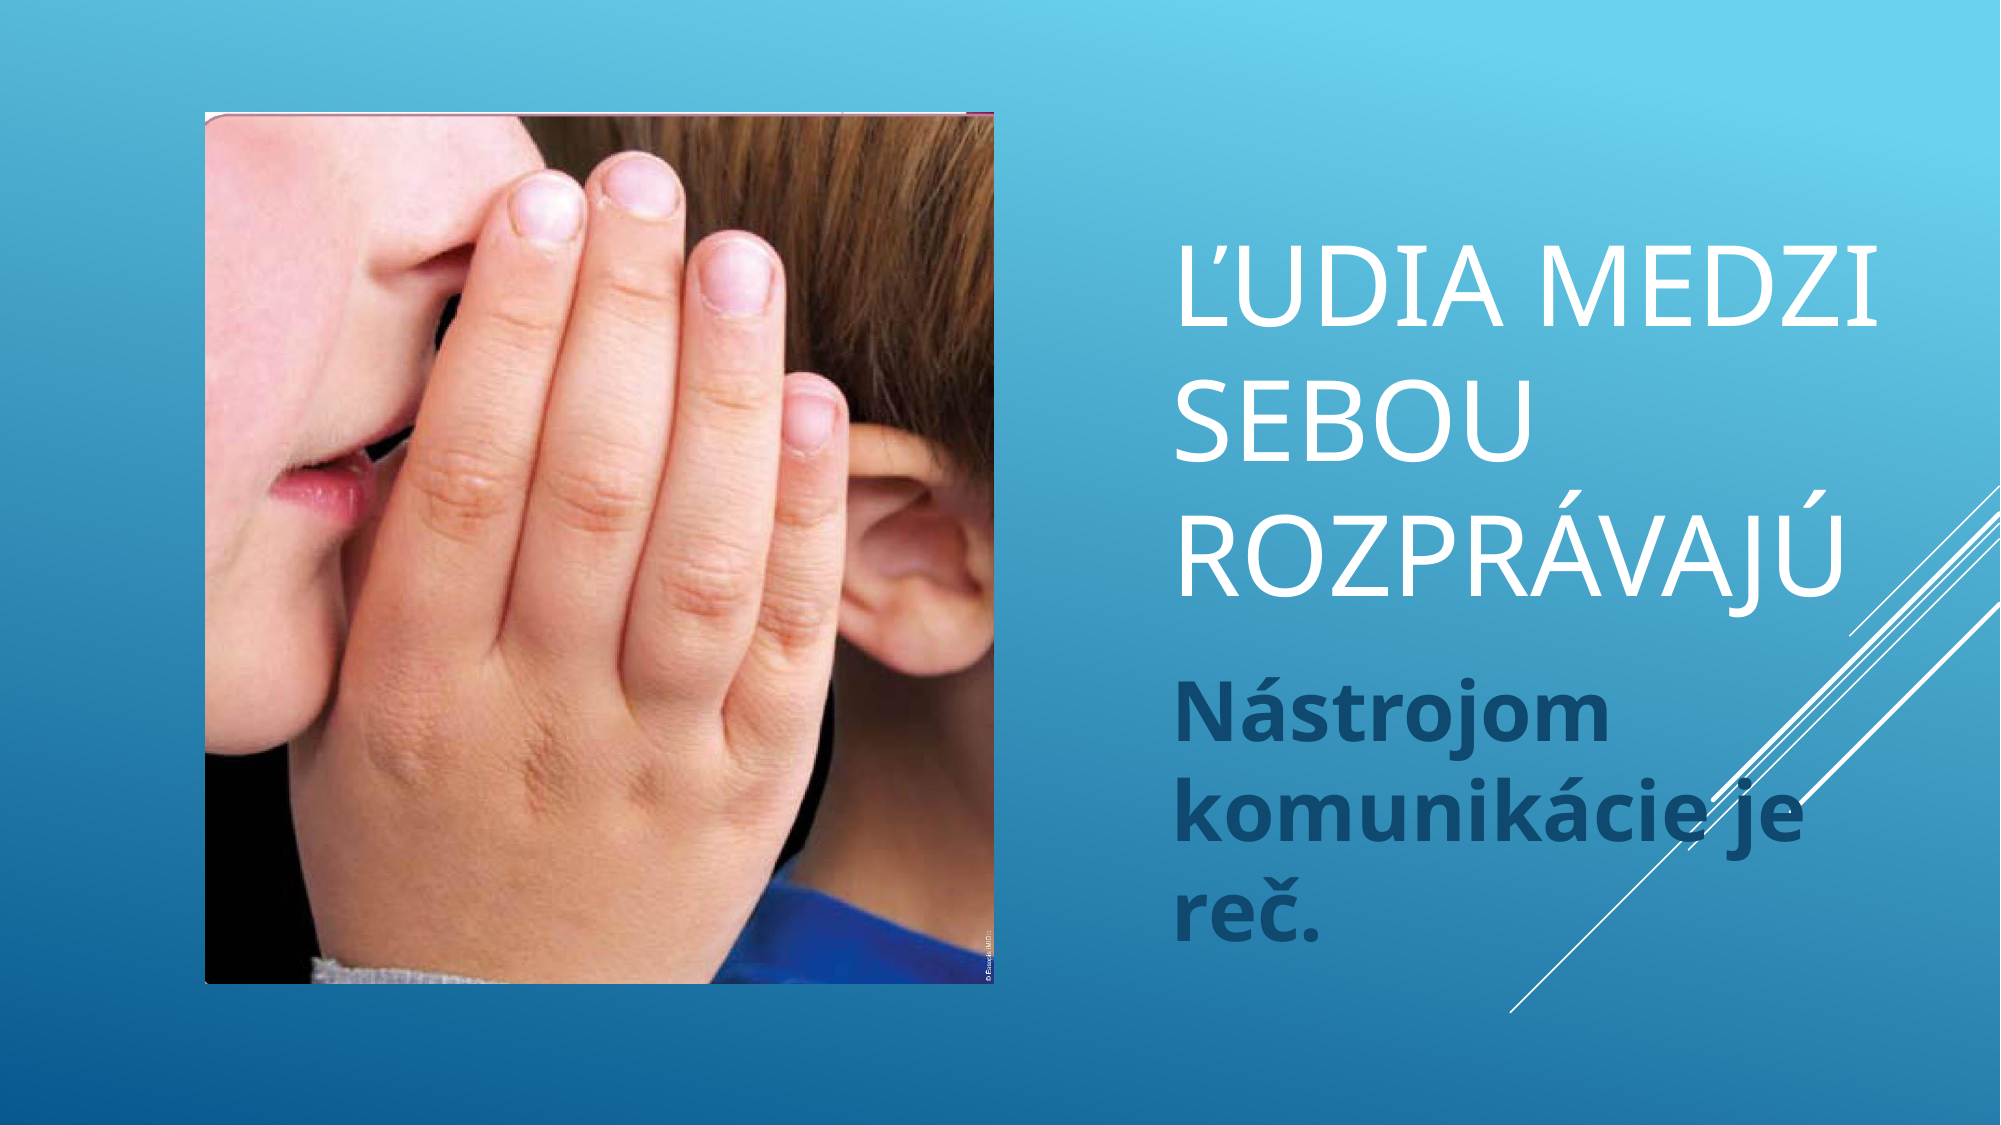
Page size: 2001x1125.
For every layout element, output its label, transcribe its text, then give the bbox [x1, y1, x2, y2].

list Nástrojom komunikácie je reč. [1156, 650, 1923, 995]
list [205, 112, 994, 984]
title ľudia medzi sebou rozprávajú [1156, 201, 1923, 627]
